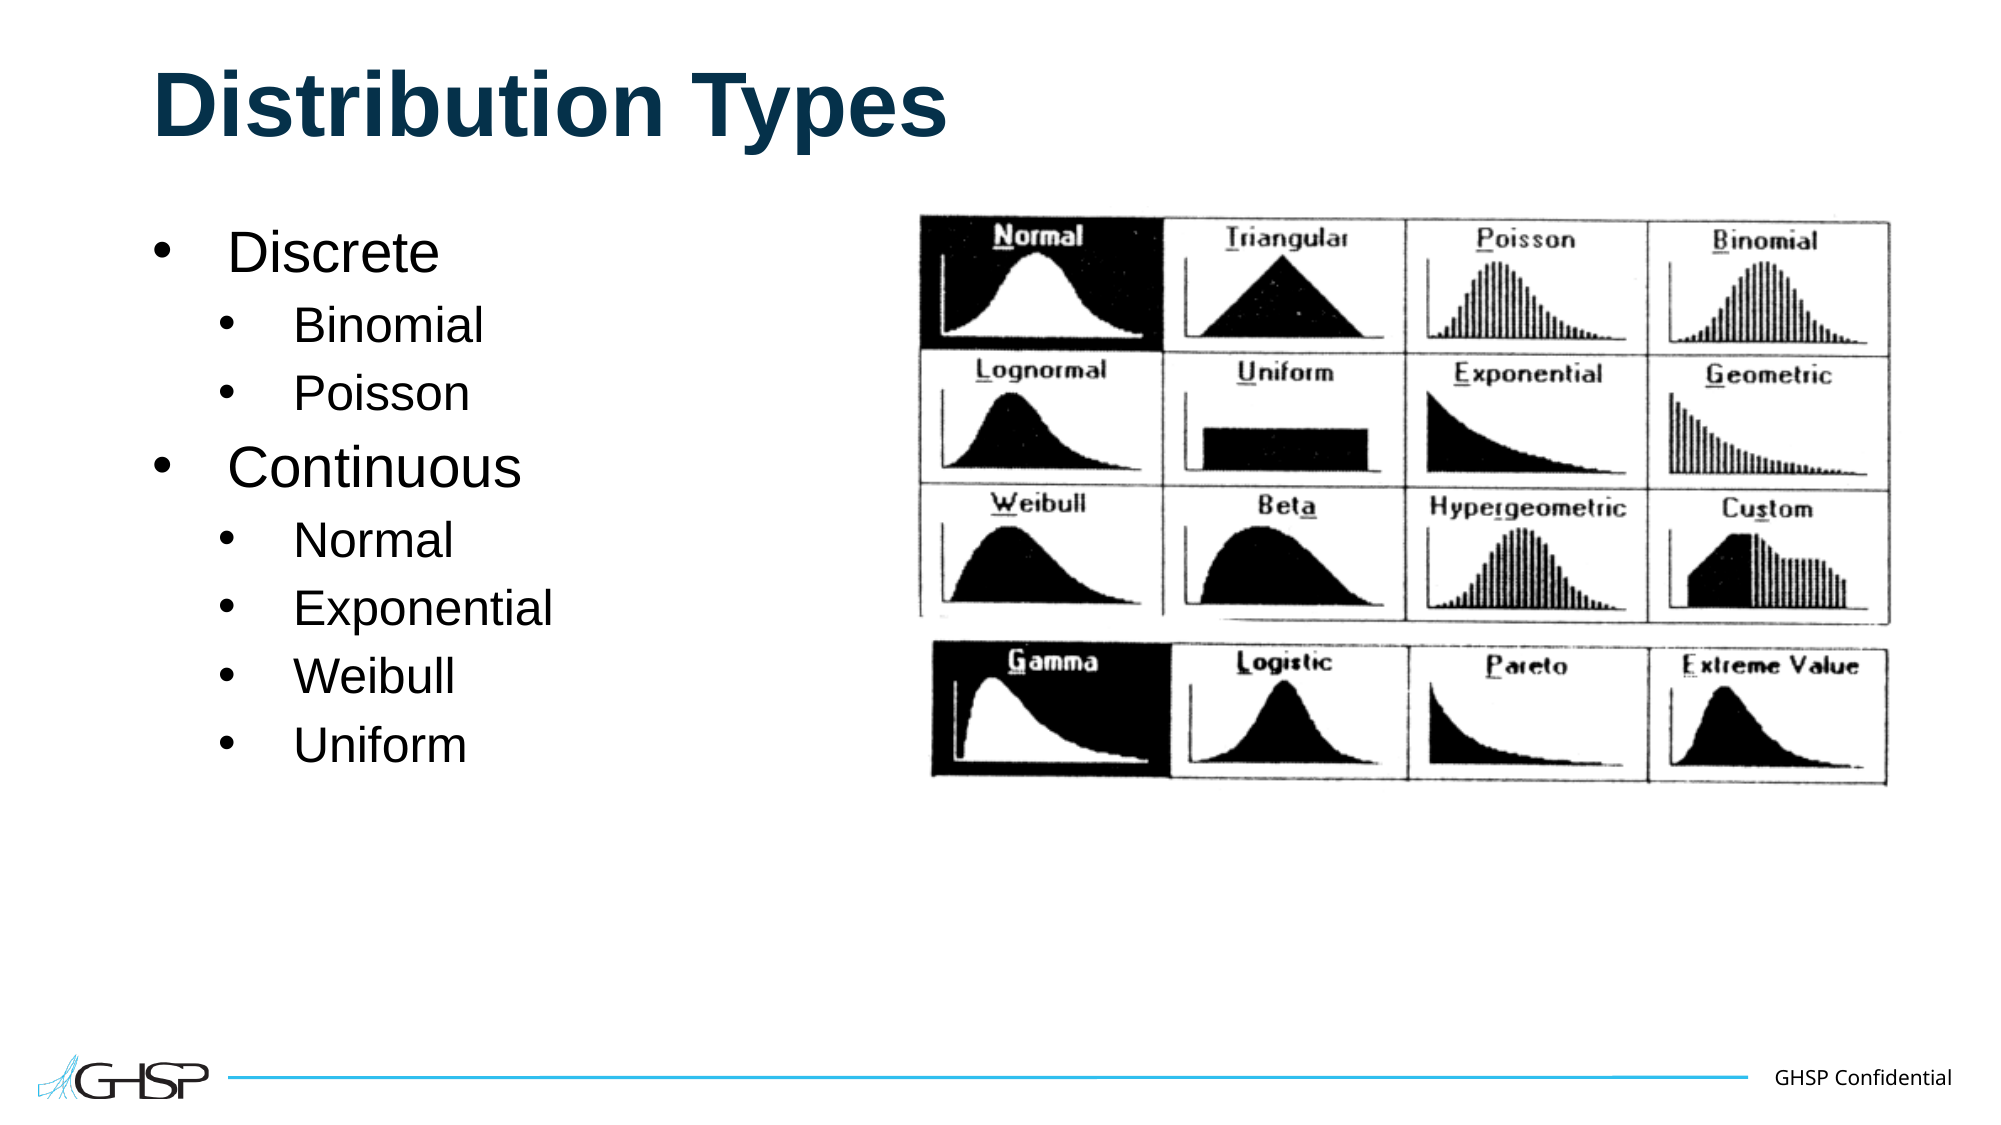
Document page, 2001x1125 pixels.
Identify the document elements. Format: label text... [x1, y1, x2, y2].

list Discrete Binomial Poisson Continuous Normal Exponential Weibull Uniform [137, 206, 1798, 931]
title Distribution Types [137, 41, 1863, 174]
picture [910, 206, 1903, 794]
